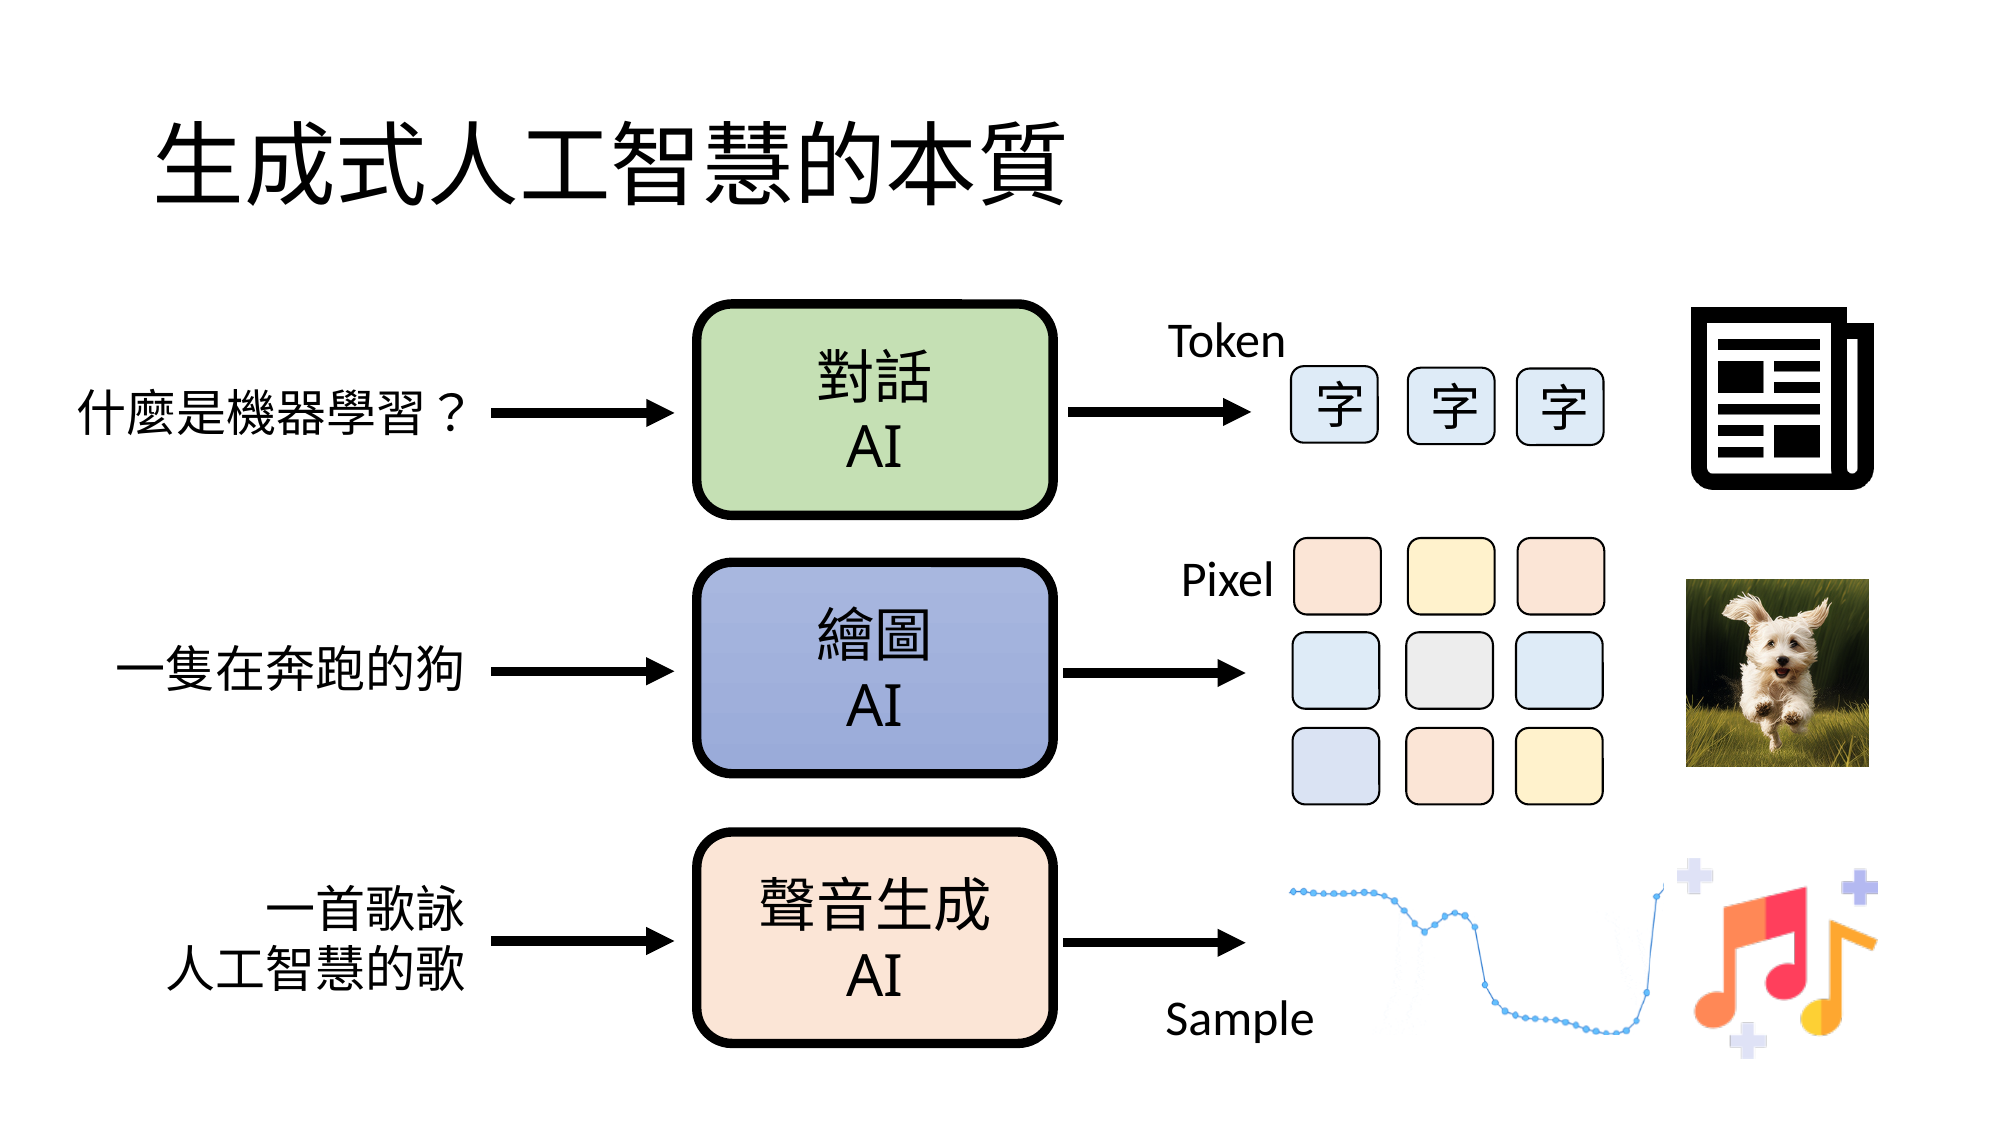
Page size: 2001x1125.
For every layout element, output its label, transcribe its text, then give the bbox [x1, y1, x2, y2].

picture [1685, 579, 1869, 767]
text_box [1290, 366, 1378, 443]
text_box 繪圖 AI [696, 561, 1054, 775]
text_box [1516, 368, 1608, 446]
text_box Token [1108, 299, 1346, 375]
picture [1280, 881, 1664, 1036]
text_box 什麼是機器學習？ [40, 373, 492, 449]
text_box Pixel [1083, 538, 1290, 614]
picture [1677, 858, 1878, 1059]
title 生成式人工智慧的本質 [137, 59, 1863, 278]
text_box 對話 AI [696, 303, 1054, 516]
text_box 一隻在奔跑的狗 [29, 630, 481, 705]
picture [1653, 269, 1911, 527]
text_box Sample [1124, 977, 1330, 1053]
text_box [1407, 367, 1495, 445]
text_box 聲音生成 AI [696, 831, 1054, 1044]
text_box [1292, 538, 1605, 805]
text_box 一首歌詠 人工智慧的歌 [29, 869, 481, 1005]
